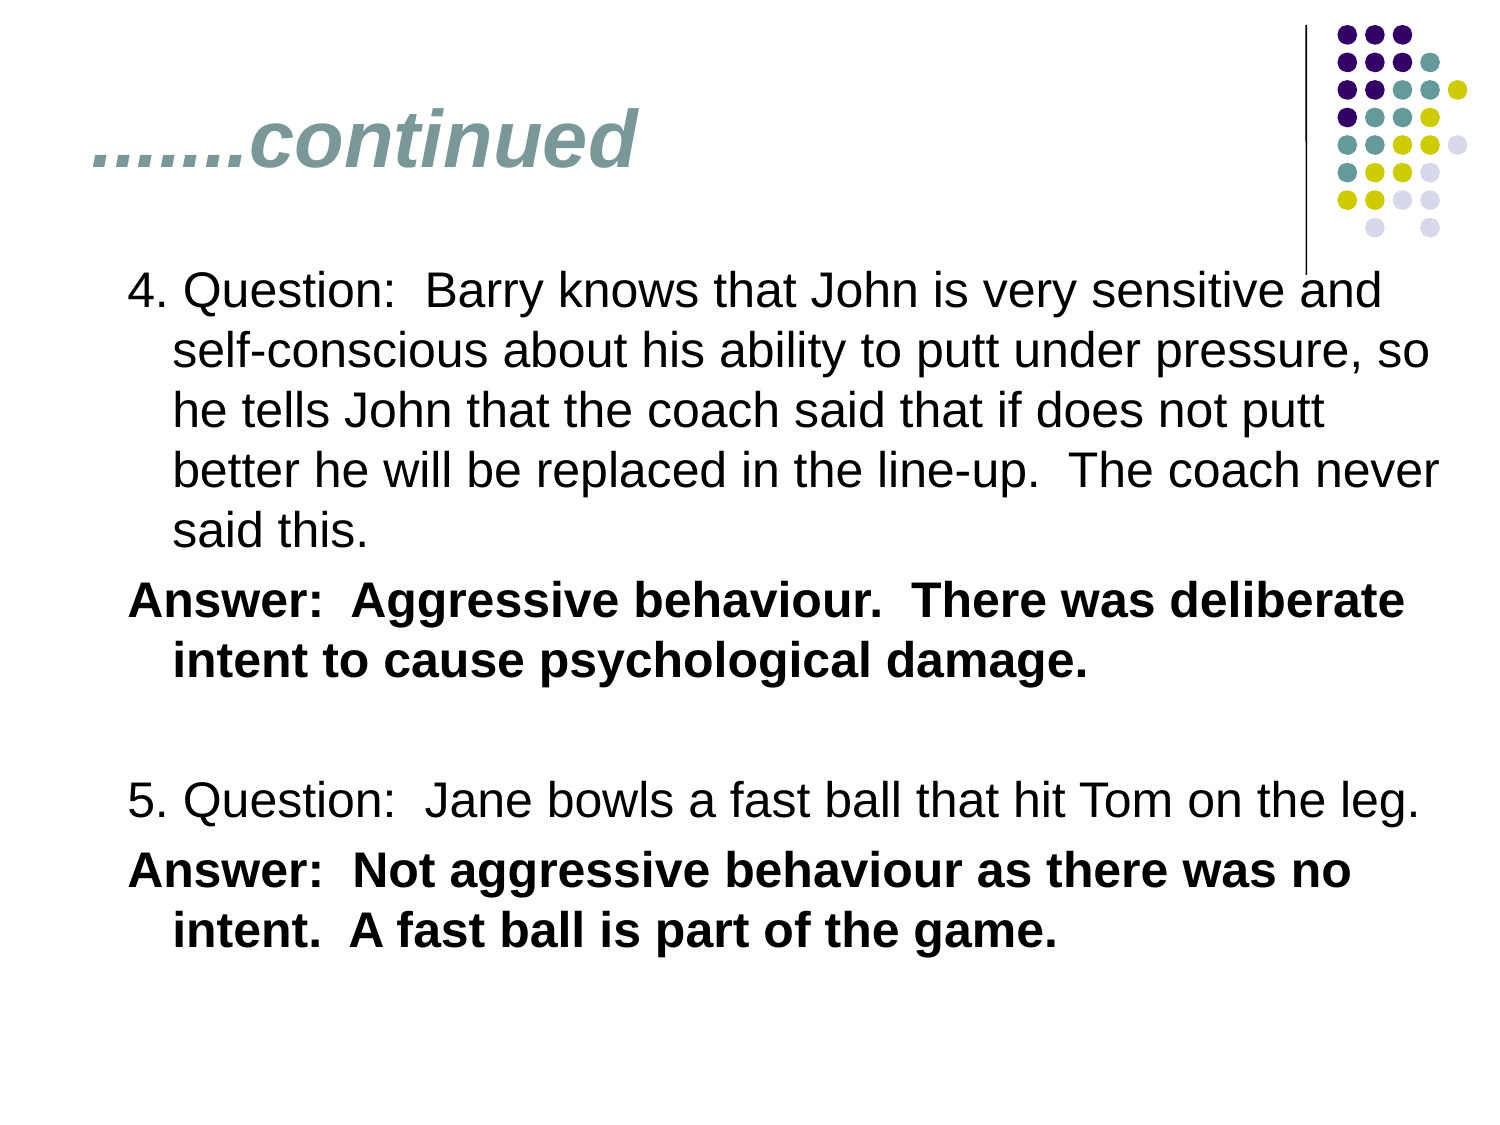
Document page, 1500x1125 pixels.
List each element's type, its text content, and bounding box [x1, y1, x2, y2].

list 4. Question: Barry knows that John is very sensitive and self-conscious about his ability to putt under pressure, so he tells John that the coach said that if does not putt better he will be replaced in the line-up. The coach never said this. Answer: Aggressive behaviour. There was deliberate intent to cause psychological damage. 5. Question: Jane bowls a fast ball that hit Tom on the leg. Answer: Not aggressive behaviour as there was no intent. A fast ball is part of the game. [111, 249, 1463, 977]
title .......continued [76, 3, 1353, 192]
